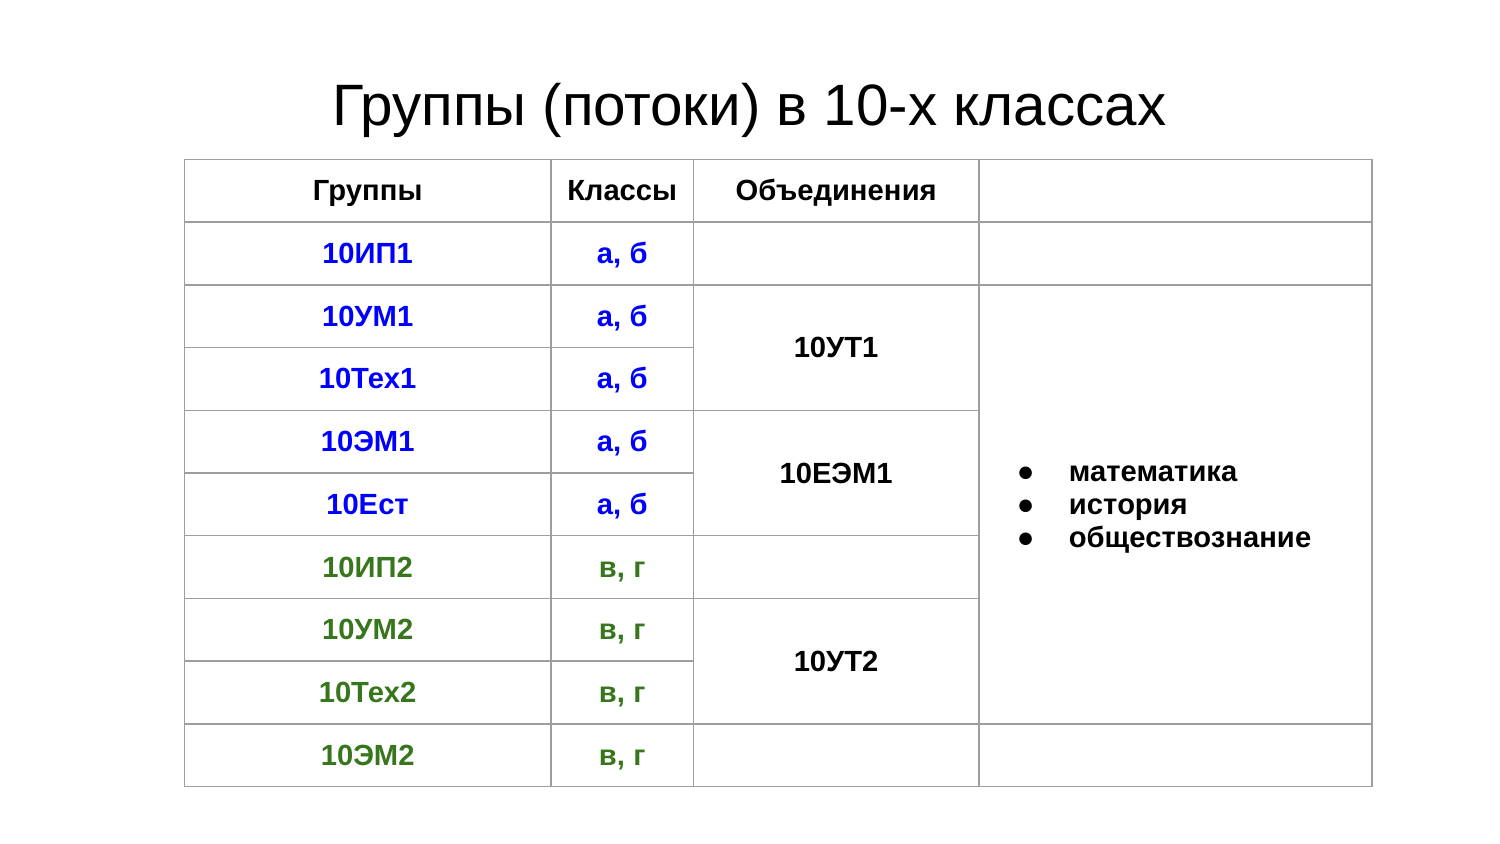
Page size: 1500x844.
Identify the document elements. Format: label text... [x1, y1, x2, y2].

table_cell в, г [552, 536, 693, 598]
table_cell [694, 725, 978, 786]
table_cell в, г [552, 725, 693, 786]
table_cell в, г [552, 599, 693, 660]
table_cell в, г [552, 662, 693, 723]
table_cell а, б [552, 286, 693, 347]
table_cell [980, 725, 1371, 786]
table_cell 10Тех1 [185, 348, 550, 410]
table_cell а, б [552, 223, 693, 284]
table_cell [980, 223, 1371, 284]
table_header Группы [185, 160, 550, 221]
table_cell 10Тех2 [185, 662, 550, 723]
table_cell [694, 536, 978, 598]
table_cell 10УМ1 [185, 286, 550, 347]
table_cell [694, 223, 978, 284]
table_cell 10УТ1 [694, 286, 978, 410]
table_cell 10ИП1 [185, 223, 550, 284]
table_cell 10ИП2 [185, 536, 550, 598]
table_header Объединения [694, 160, 978, 221]
table_header Классы [552, 160, 693, 221]
table_cell 10УТ2 [694, 599, 978, 723]
table_cell 10ЕЭМ1 [694, 411, 978, 535]
table_cell 10ЭМ1 [185, 411, 550, 472]
table_cell 10УМ2 [185, 599, 550, 660]
table_cell а, б [552, 474, 693, 535]
table_cell 10ЭМ2 [185, 725, 550, 786]
table_cell а, б [552, 411, 693, 472]
table_cell а, б [552, 348, 693, 410]
table_cell математика история обществознание [980, 286, 1371, 723]
table_cell 10Ест [185, 474, 550, 535]
title Группы (потоки) в 10-х классах [51, 52, 1449, 147]
table_header [980, 160, 1371, 221]
